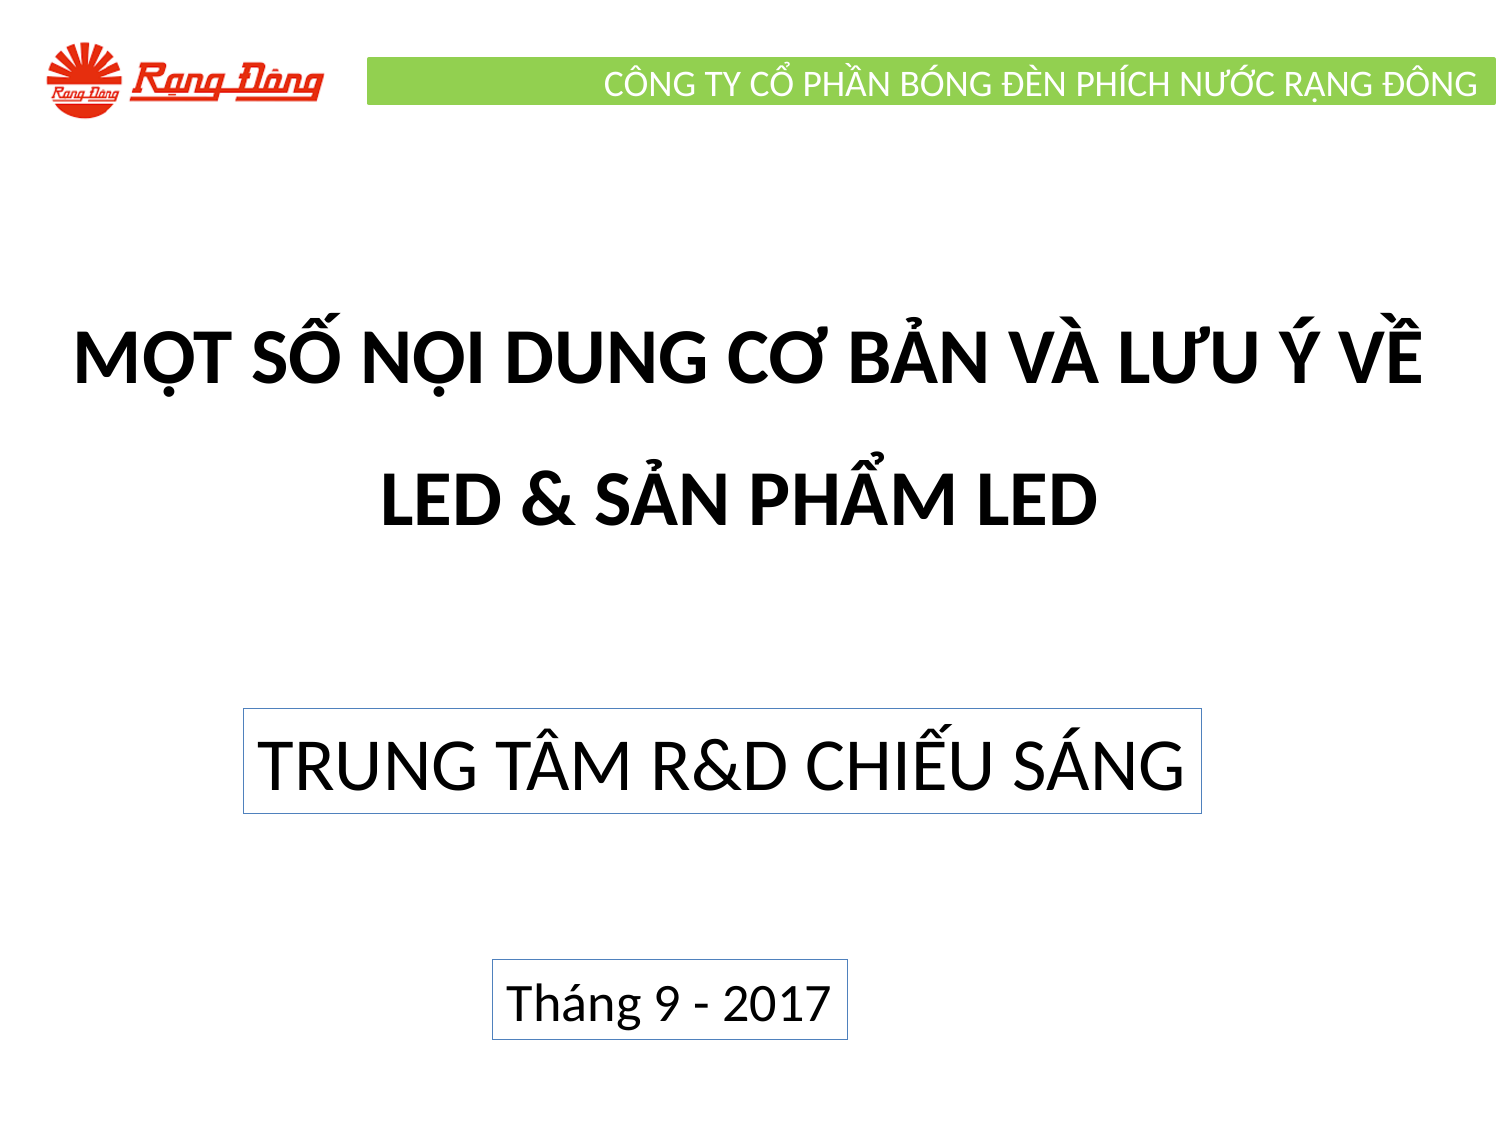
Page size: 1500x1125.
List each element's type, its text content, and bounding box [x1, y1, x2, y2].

picture [34, 37, 326, 126]
text_box MỘT SỐ NỘI DUNG CƠ BẢN VÀ LƯU Ý VỀ LED & SẢN PHẨM LED [34, 249, 1463, 549]
text_box Tháng 9 - 2017 [492, 959, 848, 1040]
text_box CÔNG TY CỔ PHẦN BÓNG ĐÈN PHÍCH NƯỚC RẠNG ĐÔNG [367, 57, 1496, 105]
text_box TRUNG TÂM R&D CHIẾU SÁNG [243, 708, 1202, 814]
